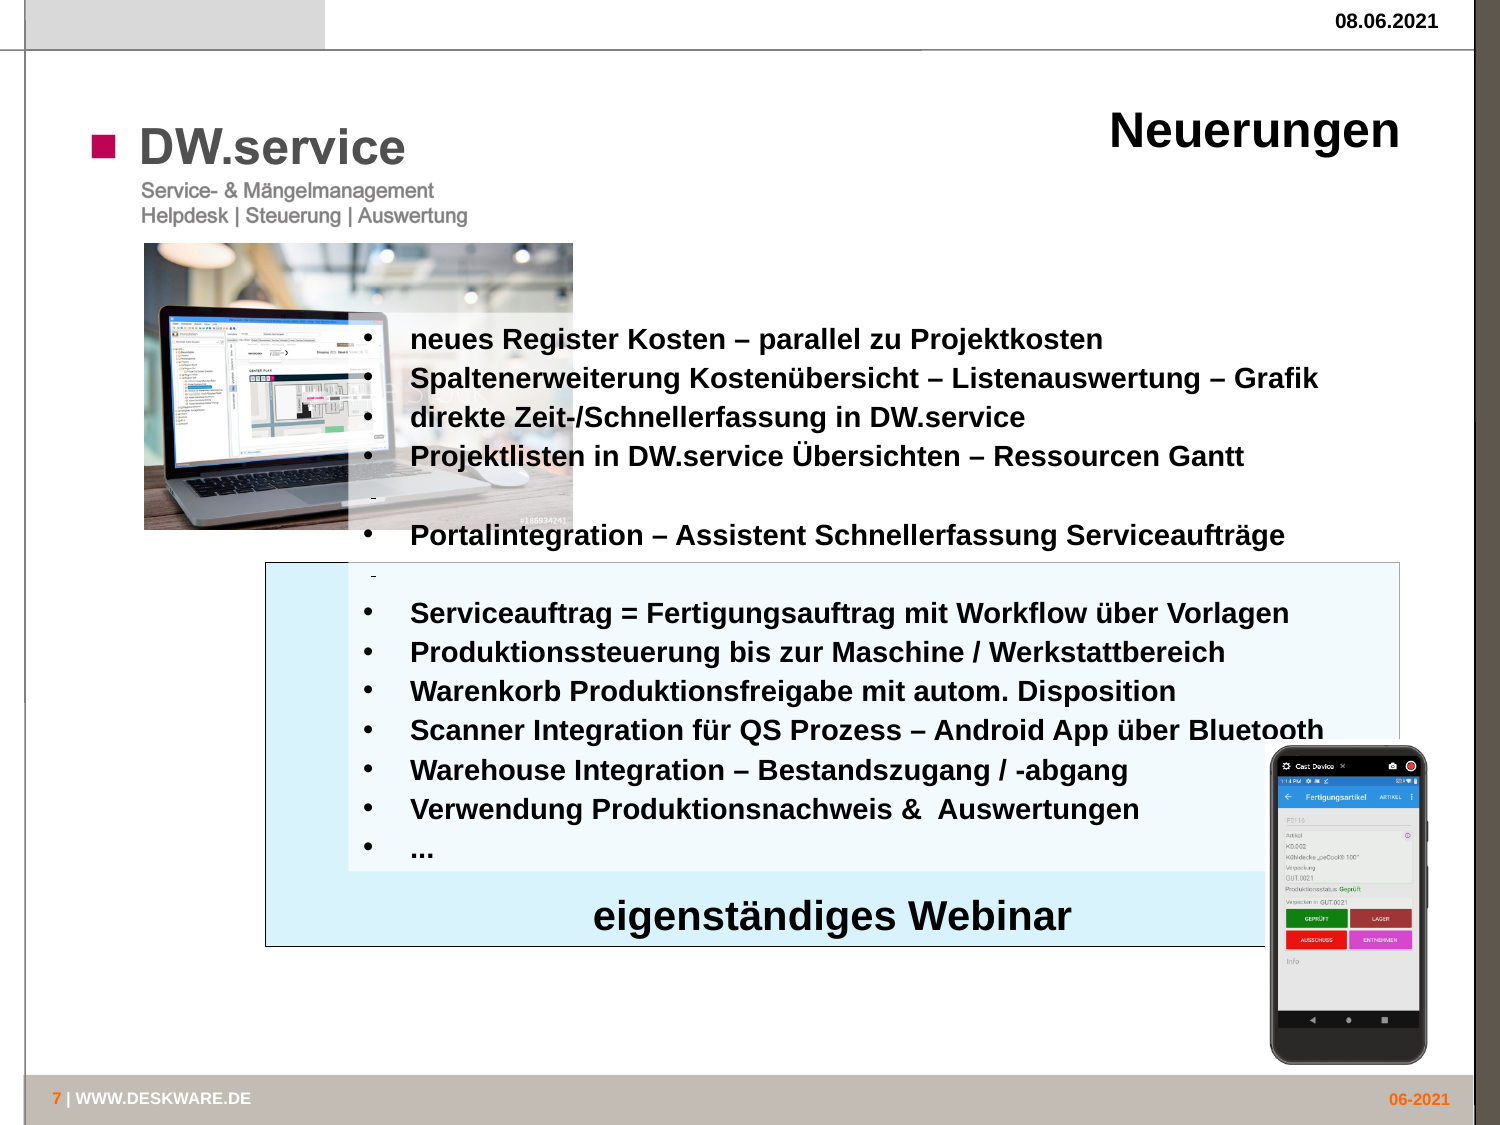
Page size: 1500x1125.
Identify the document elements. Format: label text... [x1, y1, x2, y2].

text_box neues Register Kosten – parallel zu Projektkosten Spaltenerweiterung Kostenübersicht – Listenauswertung – Grafik direkte Zeit-/Schnellerfassung in DW.service Projektlisten in DW.service Übersichten – Ressourcen Gantt Portalintegration – Assistent Schnellerfassung Serviceaufträge Serviceauftrag = Fertigungsauftrag mit Workflow über Vorlagen Produktionssteuerung bis zur Maschine / Werkstattbereich Warenkorb Produktionsfreigabe mit autom. Disposition Scanner Integration für QS Prozess – Android App über Bluetooth Warehouse Integration – Bestandszugang / -abgang Verwendung Produktionsnachweis & Auswertungen ... [346, 311, 1464, 873]
picture [78, 114, 495, 234]
picture [144, 243, 573, 530]
picture [1265, 739, 1432, 1069]
text_box eigenständiges Webinar [265, 562, 1258, 947]
text_box Neuerungen [494, 89, 1416, 165]
